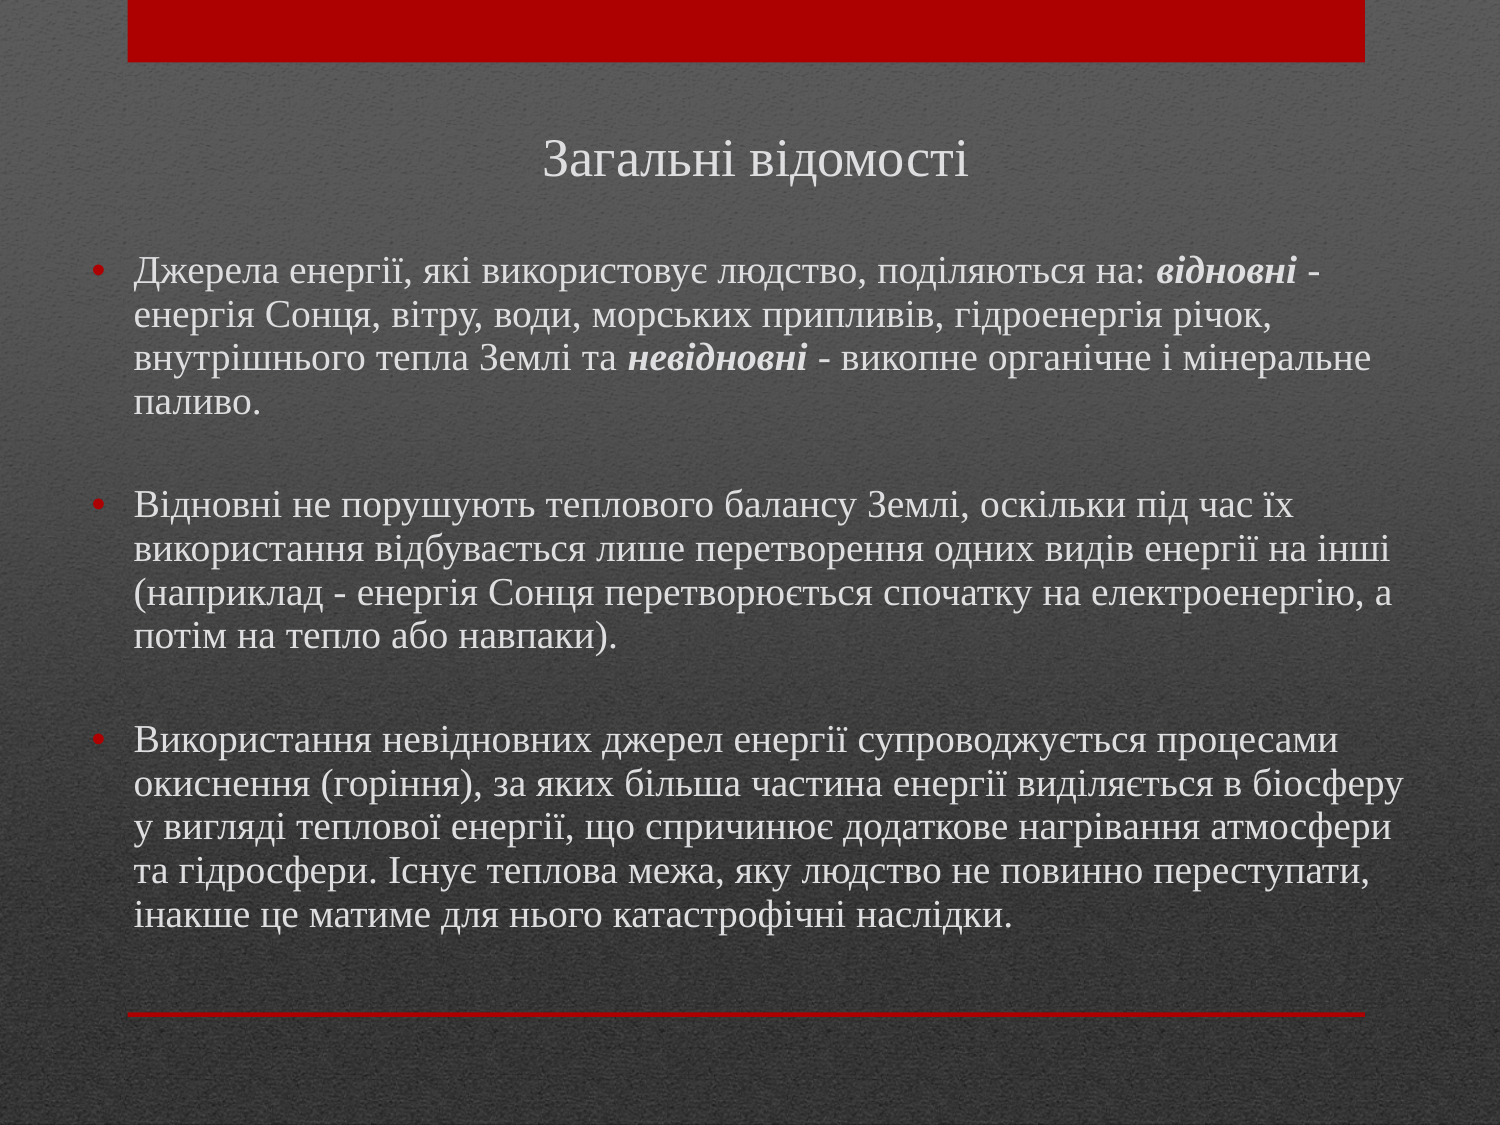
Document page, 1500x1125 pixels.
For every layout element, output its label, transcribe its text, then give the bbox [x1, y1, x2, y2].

list Загальні відомості Джерела енергії, які використовує людство, поділяються на: відновні - енергія Сонця, вітру, води, морських припливів, гідроенергія річок, внутрішнього тепла Землі та невідновні - викопне органічне і мінеральне паливо. Відновні не порушують теплового балансу Землі, оскільки під час їх використання відбувається лише перетворення одних видів енергії на інші (наприклад - енергія Сонця перетворюється спочатку на електроенергію, а потім на тепло або навпаки). Використання невідновних джерел енергії супроводжується процесами окиснення (горіння), за яких більша частина енергії виділяється в біосферу у вигляді теплової енергії, що спричинює додаткове нагрівання атмосфери та гідросфери. Існує теплова межа, яку людство не повинно переступати, інакше це матиме для нього катастрофічні наслідки. [76, 66, 1436, 965]
